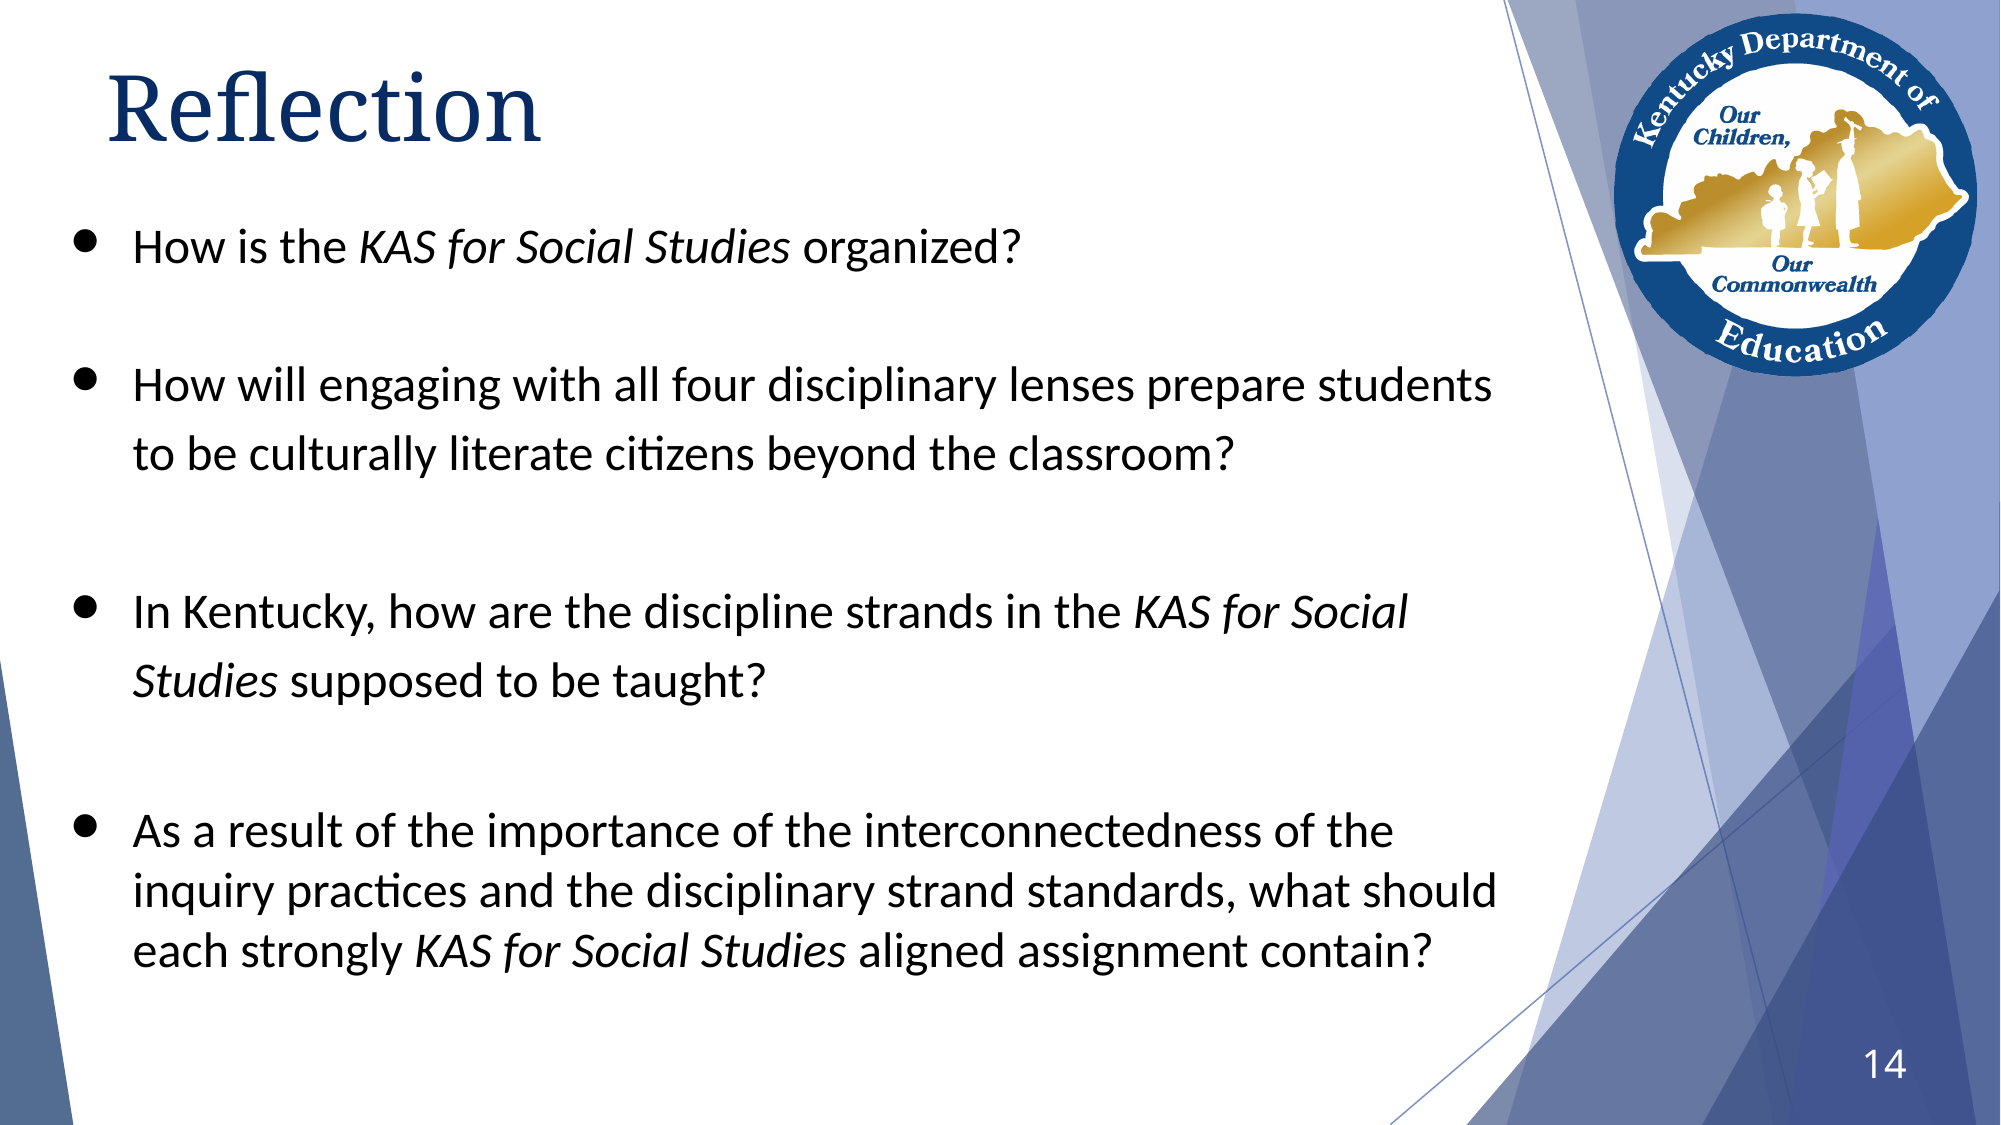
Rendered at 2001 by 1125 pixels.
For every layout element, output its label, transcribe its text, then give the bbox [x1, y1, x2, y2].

title Reflection [91, 42, 1502, 196]
picture [1598, 0, 1989, 390]
list How is the KAS for Social Studies organized? How will engaging with all four disciplinary lenses prepare students to be culturally literate citizens beyond the classroom? In Kentucky, how are the discipline strands in the KAS for Social Studies supposed to be taught? As a result of the importance of the interconnectedness of the inquiry practices and the disciplinary strand standards, what should each strongly KAS for Social Studies aligned assignment contain? [42, 196, 1550, 929]
slide_number 14 [1809, 1035, 1922, 1096]
